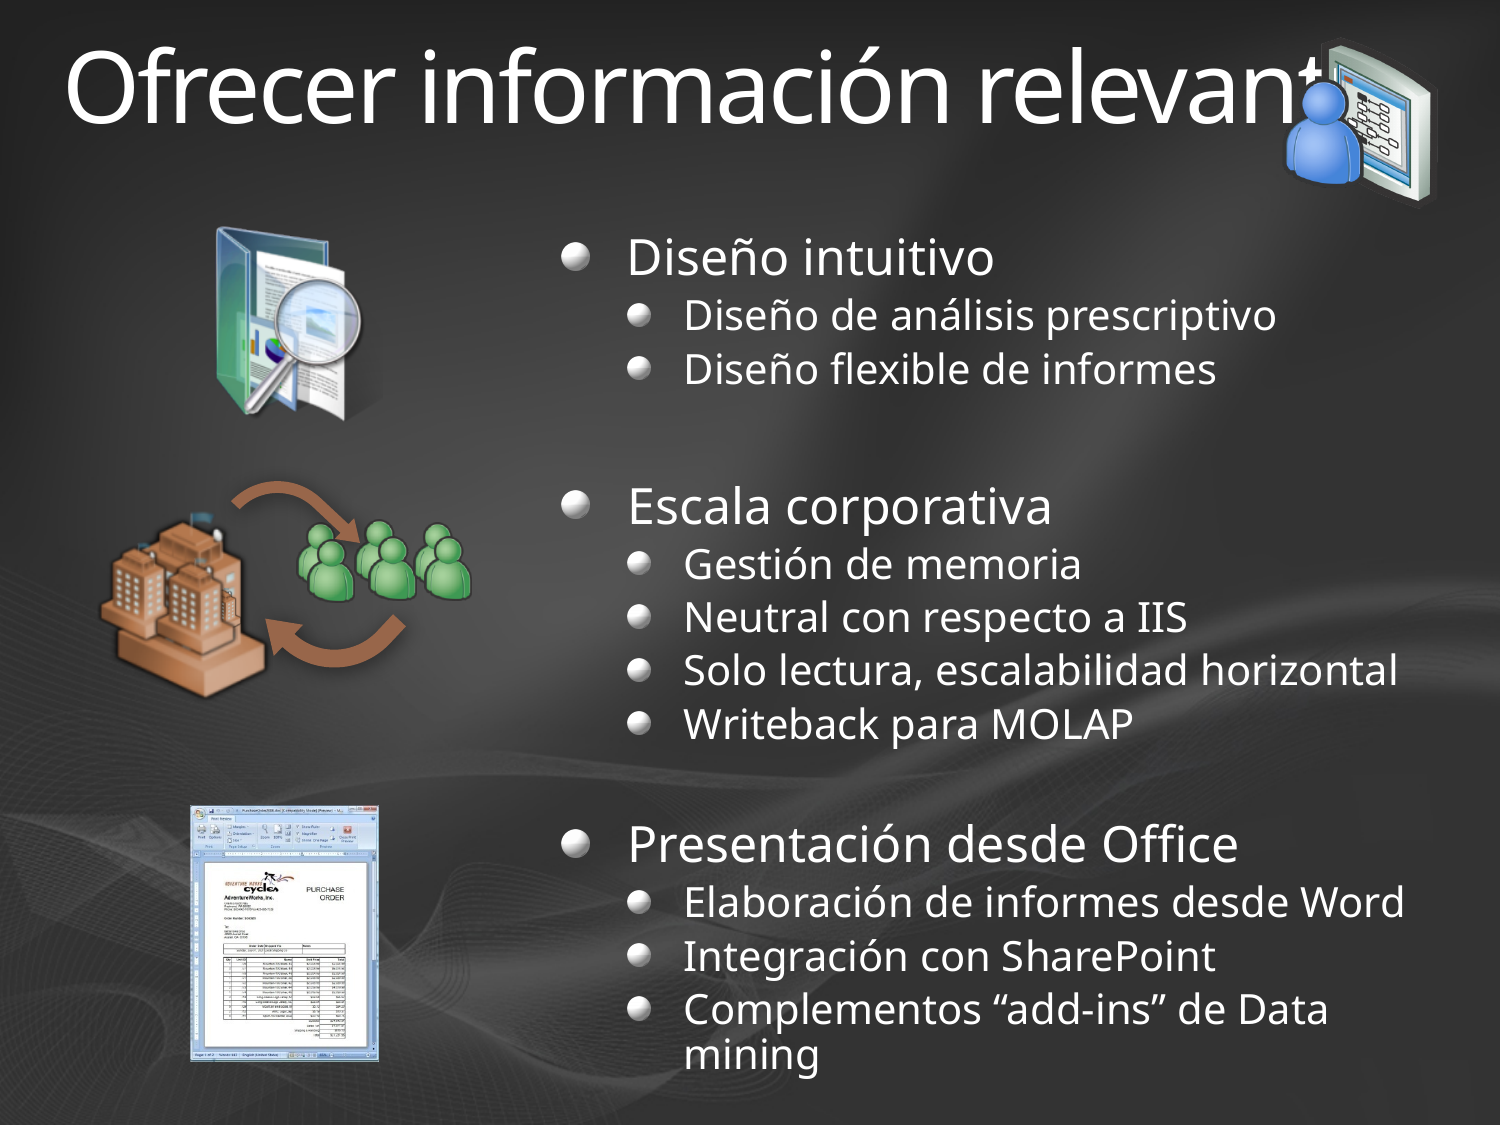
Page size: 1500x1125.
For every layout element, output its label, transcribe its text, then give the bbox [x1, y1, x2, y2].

text_box Diseño intuitivo Diseño de análisis prescriptivo Diseño flexible de informes [561, 232, 1438, 447]
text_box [1282, 37, 1438, 209]
text_box Escala corporativa Gestión de memoria Neutral con respecto a IIS Solo lectura, escalabilidad horizontal Writeback para MOLAP [561, 480, 1438, 749]
picture [0, 0, 1500, 1125]
text_box Presentación desde Office Elaboración de informes desde Word Integración con SharePoint Complementos “add-ins” de Data mining [561, 819, 1438, 1079]
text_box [96, 480, 472, 704]
title Ofrecer información relevante [62, 37, 1282, 147]
